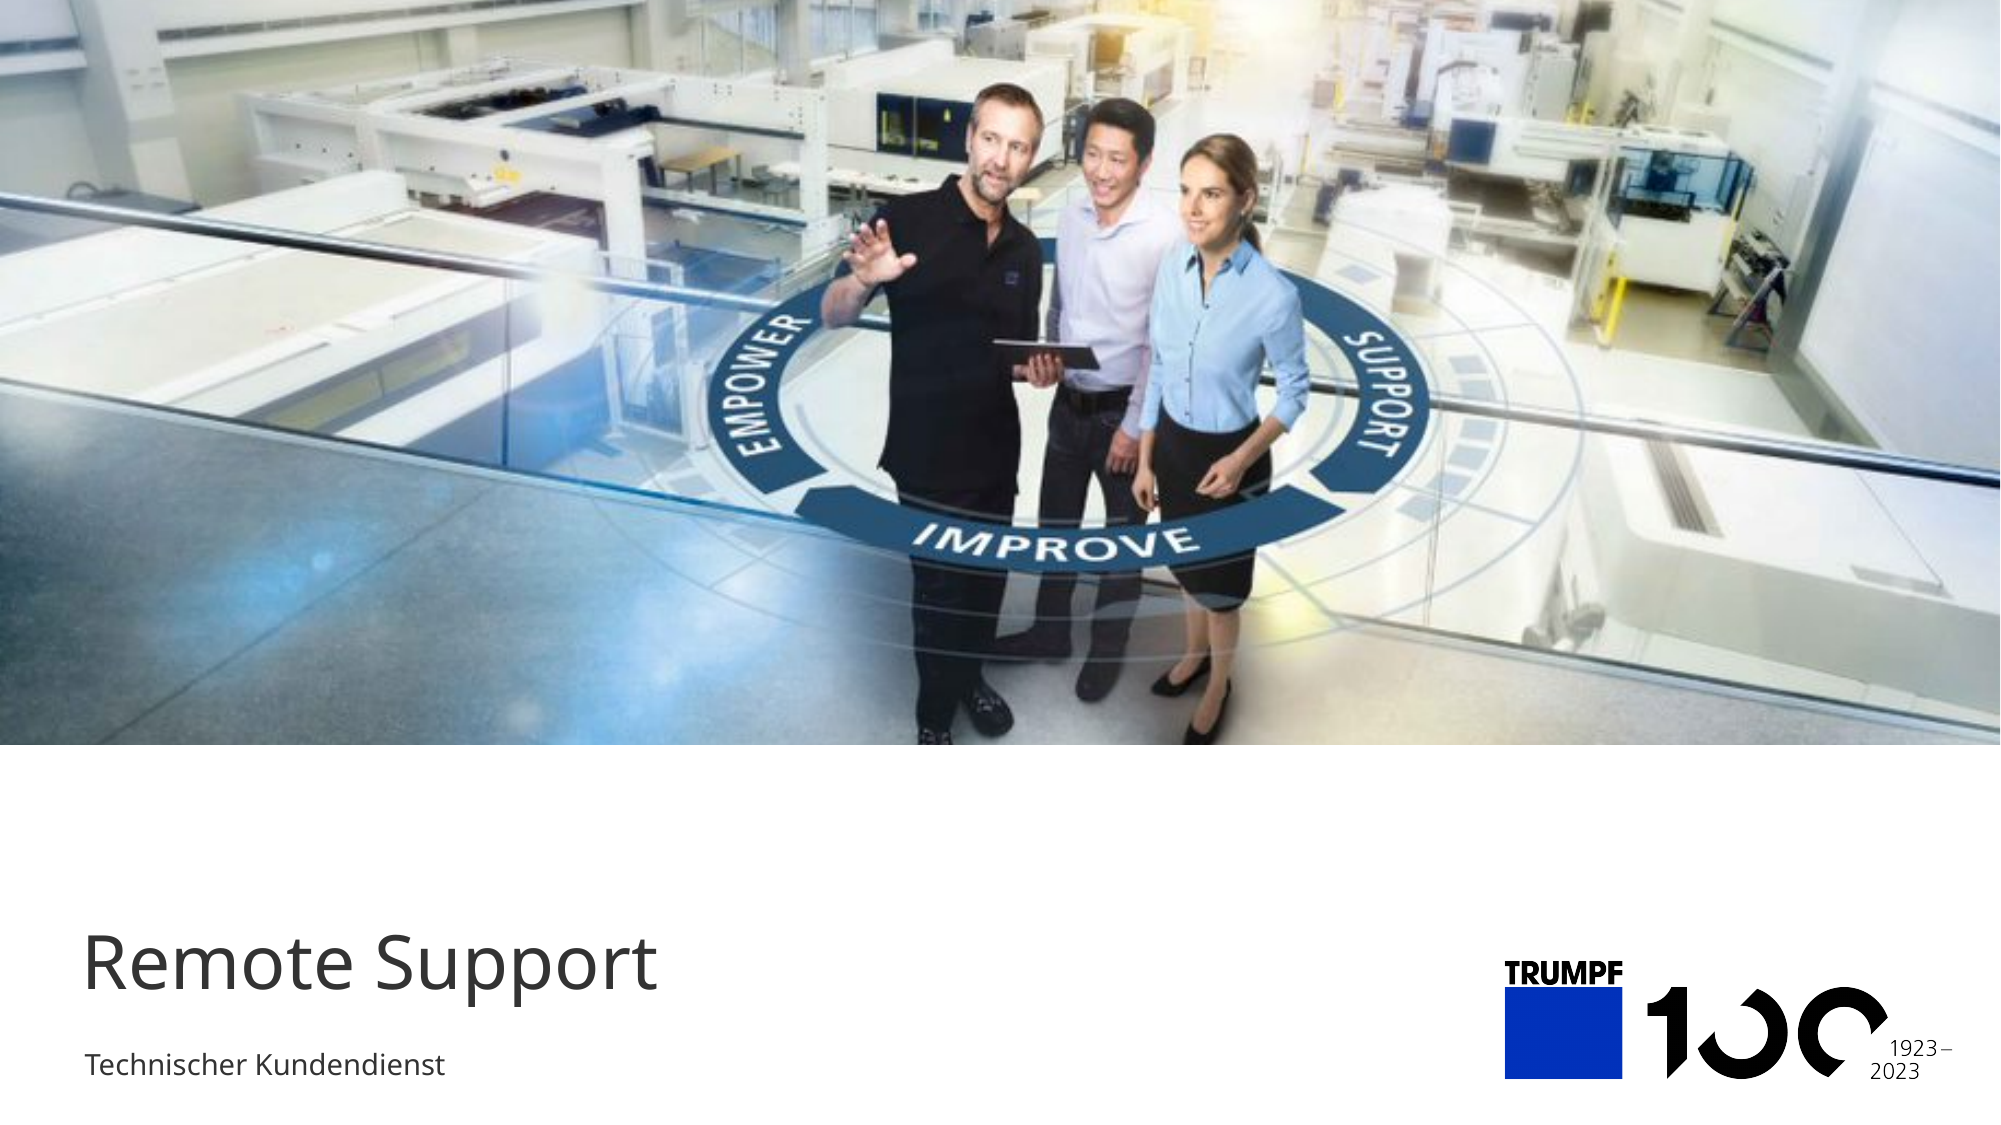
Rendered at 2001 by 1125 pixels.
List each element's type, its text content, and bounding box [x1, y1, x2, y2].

footer Technischer Kundendienst [49, 1048, 834, 1084]
title Remote Support [49, 830, 1475, 1006]
picture [0, 0, 2001, 745]
picture [1480, 936, 1977, 1104]
